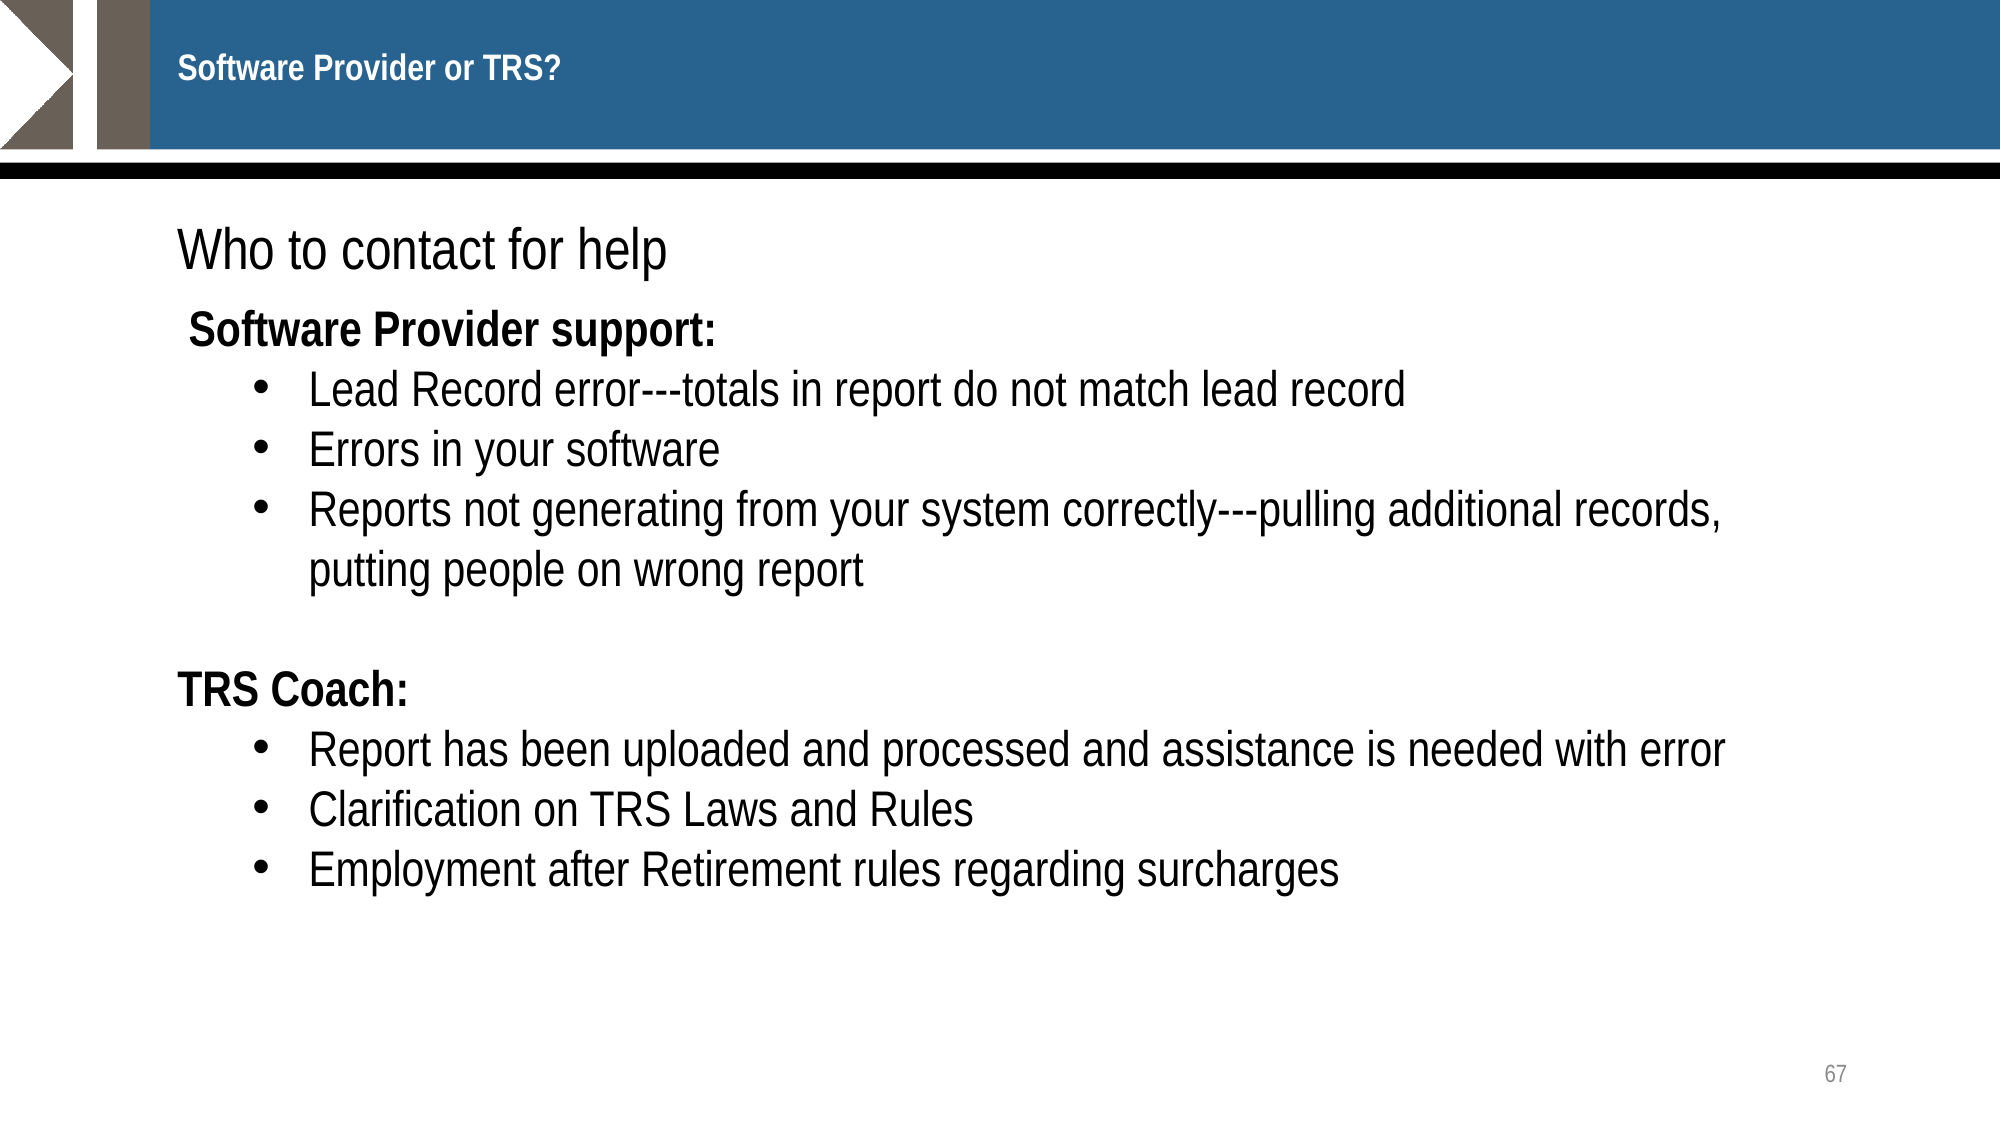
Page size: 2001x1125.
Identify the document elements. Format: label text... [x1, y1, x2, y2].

picture [0, 0, 98, 153]
title Software Provider or TRS? [177, 48, 1863, 134]
slide_number 67 [1412, 1042, 1863, 1103]
text_box Software Provider support: Lead Record error---totals in report do not match lead record Errors in your software Reports not generating from your system correctly---pulling additional records, putting people on wrong report TRS Coach: Report has been uploaded and processed and assistance is needed with error Clarification on TRS Laws and Rules Employment after Retirement rules regarding surcharges [162, 289, 1805, 905]
text_box Who to contact for help [162, 203, 913, 289]
